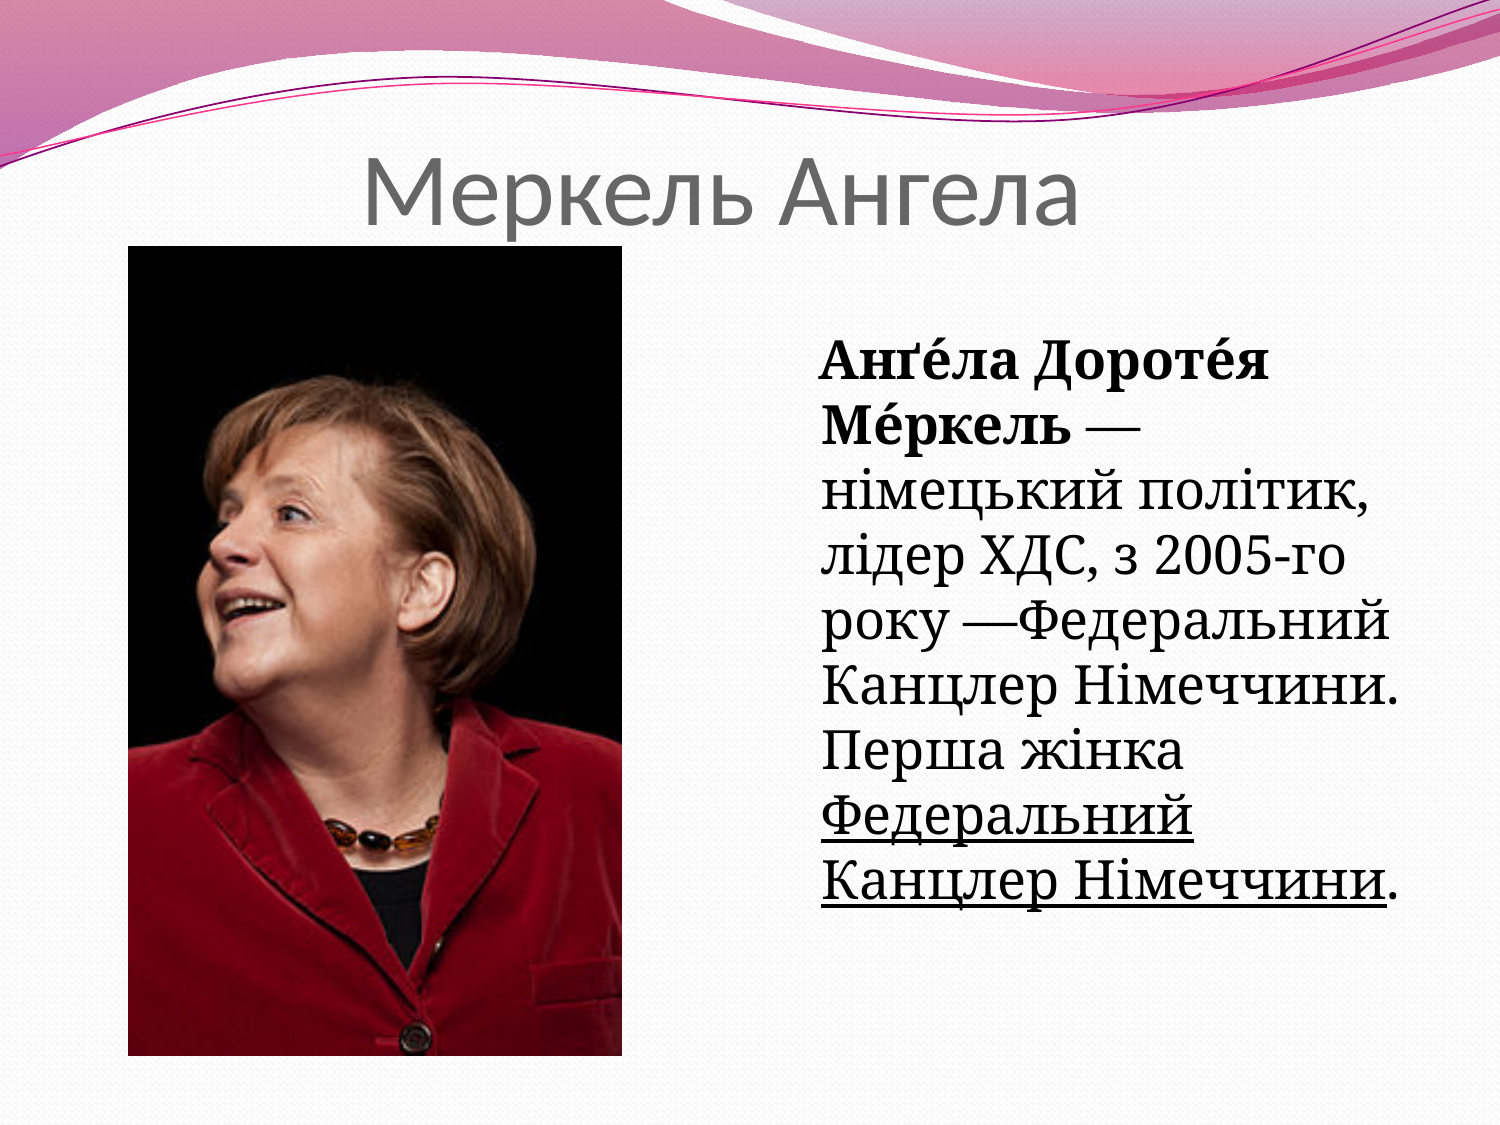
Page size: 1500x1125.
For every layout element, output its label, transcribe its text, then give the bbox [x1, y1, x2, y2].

title Меркель Ангела [58, 58, 1409, 247]
list Анґе́ла Дороте́я Ме́ркель — німецький політик, лідер ХДС, з 2005-го року —Федеральний Канцлер Німеччини. Перша жінка Федеральний Канцлер Німеччини. [761, 317, 1425, 1038]
picture [128, 245, 622, 1057]
